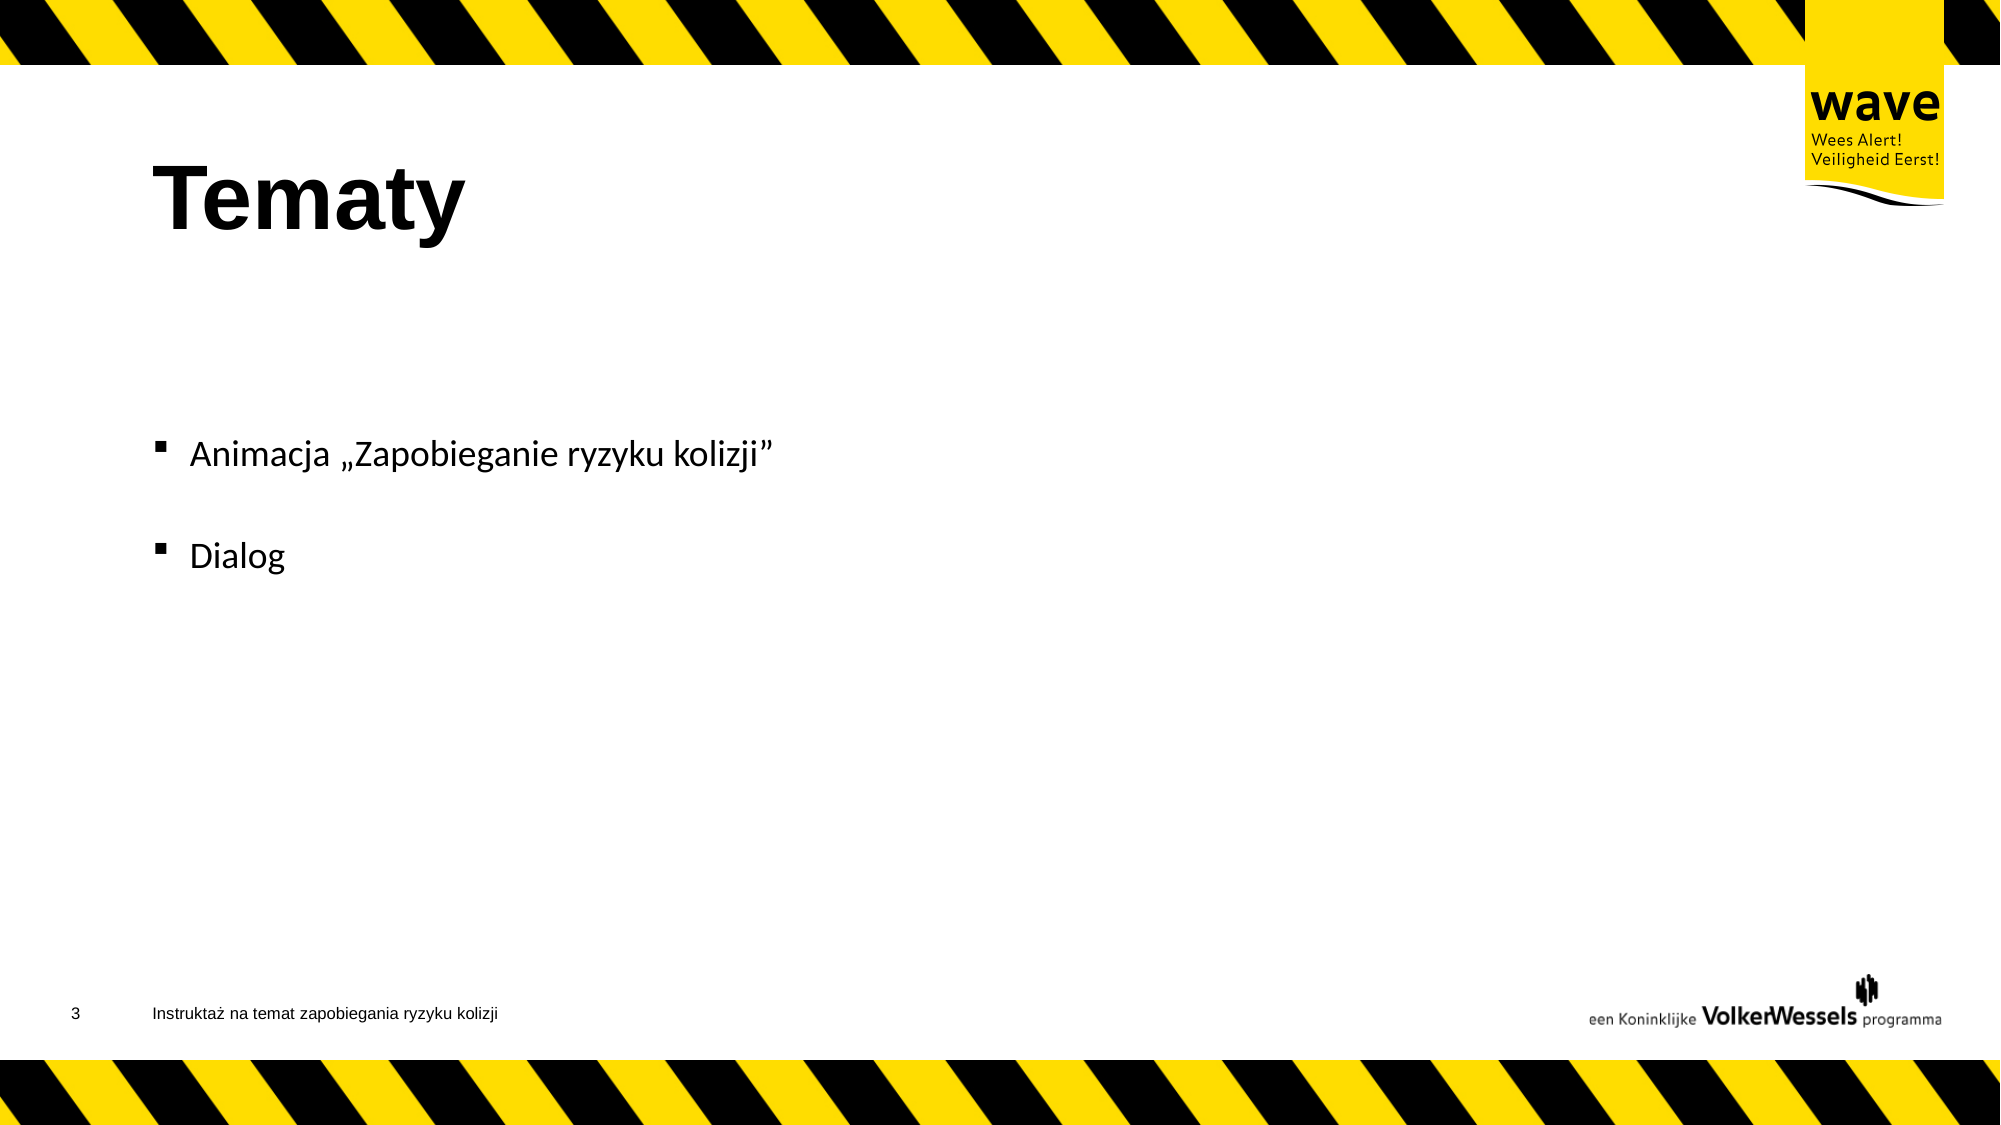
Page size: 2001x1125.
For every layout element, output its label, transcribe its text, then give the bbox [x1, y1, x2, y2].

picture [1589, 974, 1944, 1033]
footer Instruktaż na temat zapobiegania ryzyku kolizji [138, 995, 825, 1032]
title Tematy [137, 121, 1863, 278]
picture [0, 1060, 2000, 1125]
slide_number 4 [56, 995, 138, 1032]
list Animacja „Zapobieganie ryzyku kolizji” Dialog [137, 299, 1863, 967]
picture [0, 0, 2000, 206]
